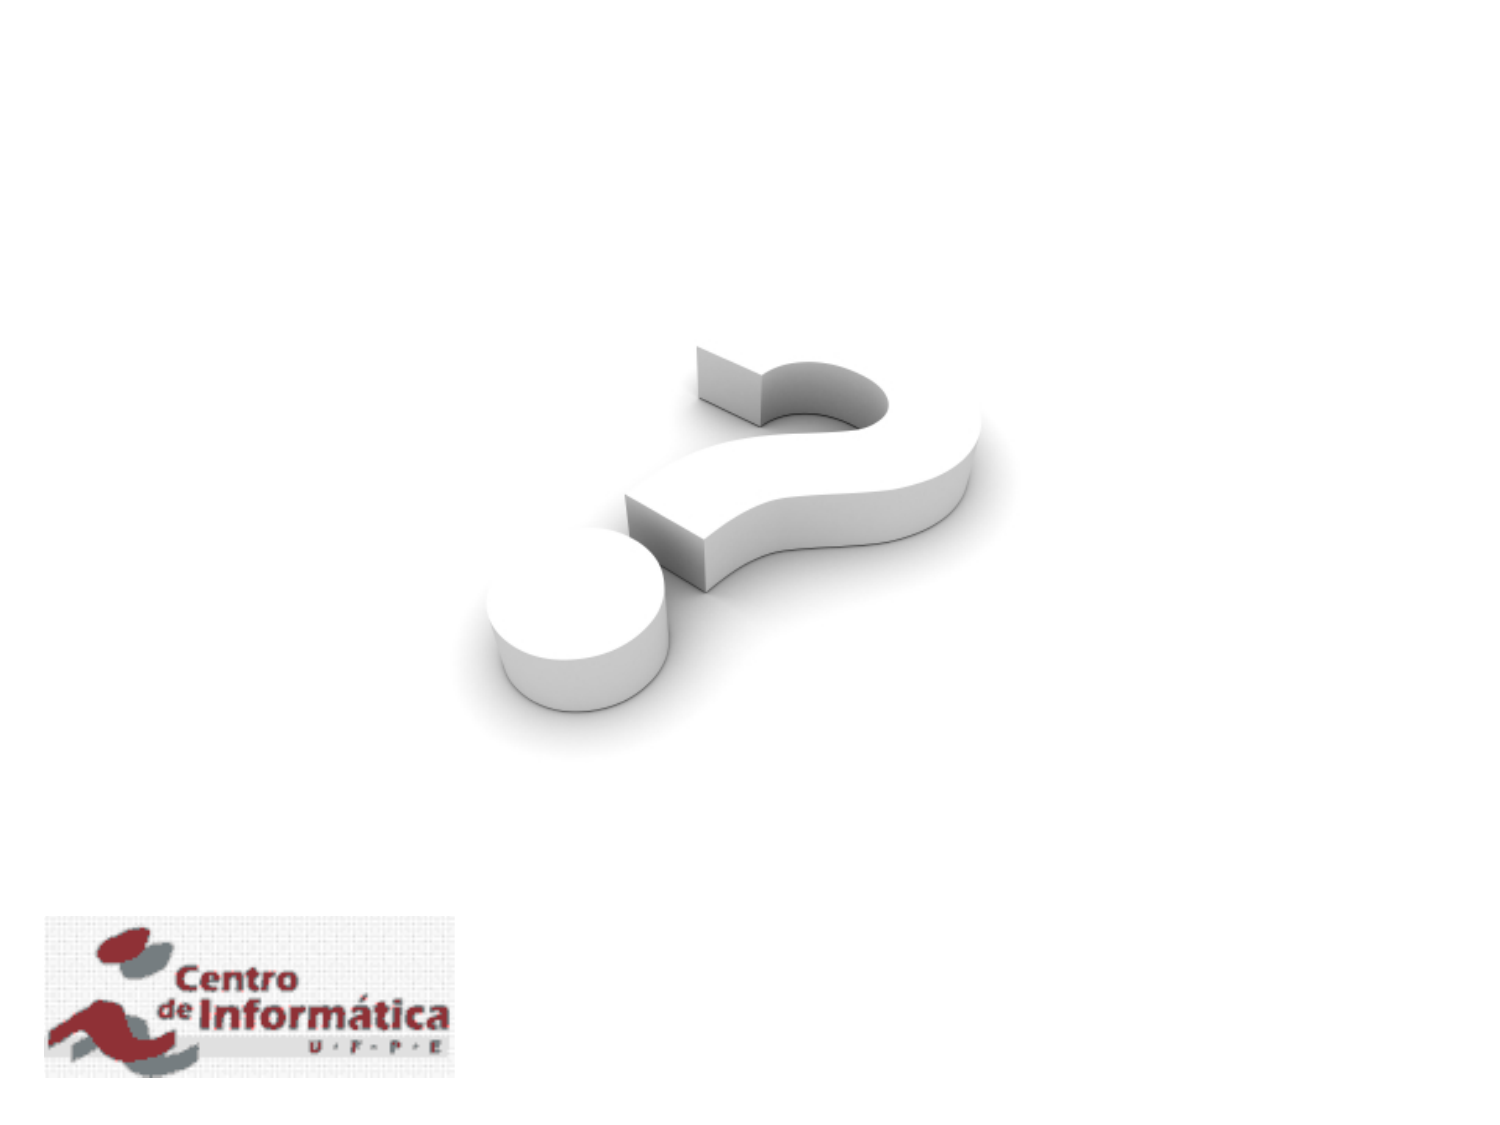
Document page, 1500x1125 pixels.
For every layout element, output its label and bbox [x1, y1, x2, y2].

picture [430, 290, 1041, 773]
picture [44, 916, 455, 1078]
